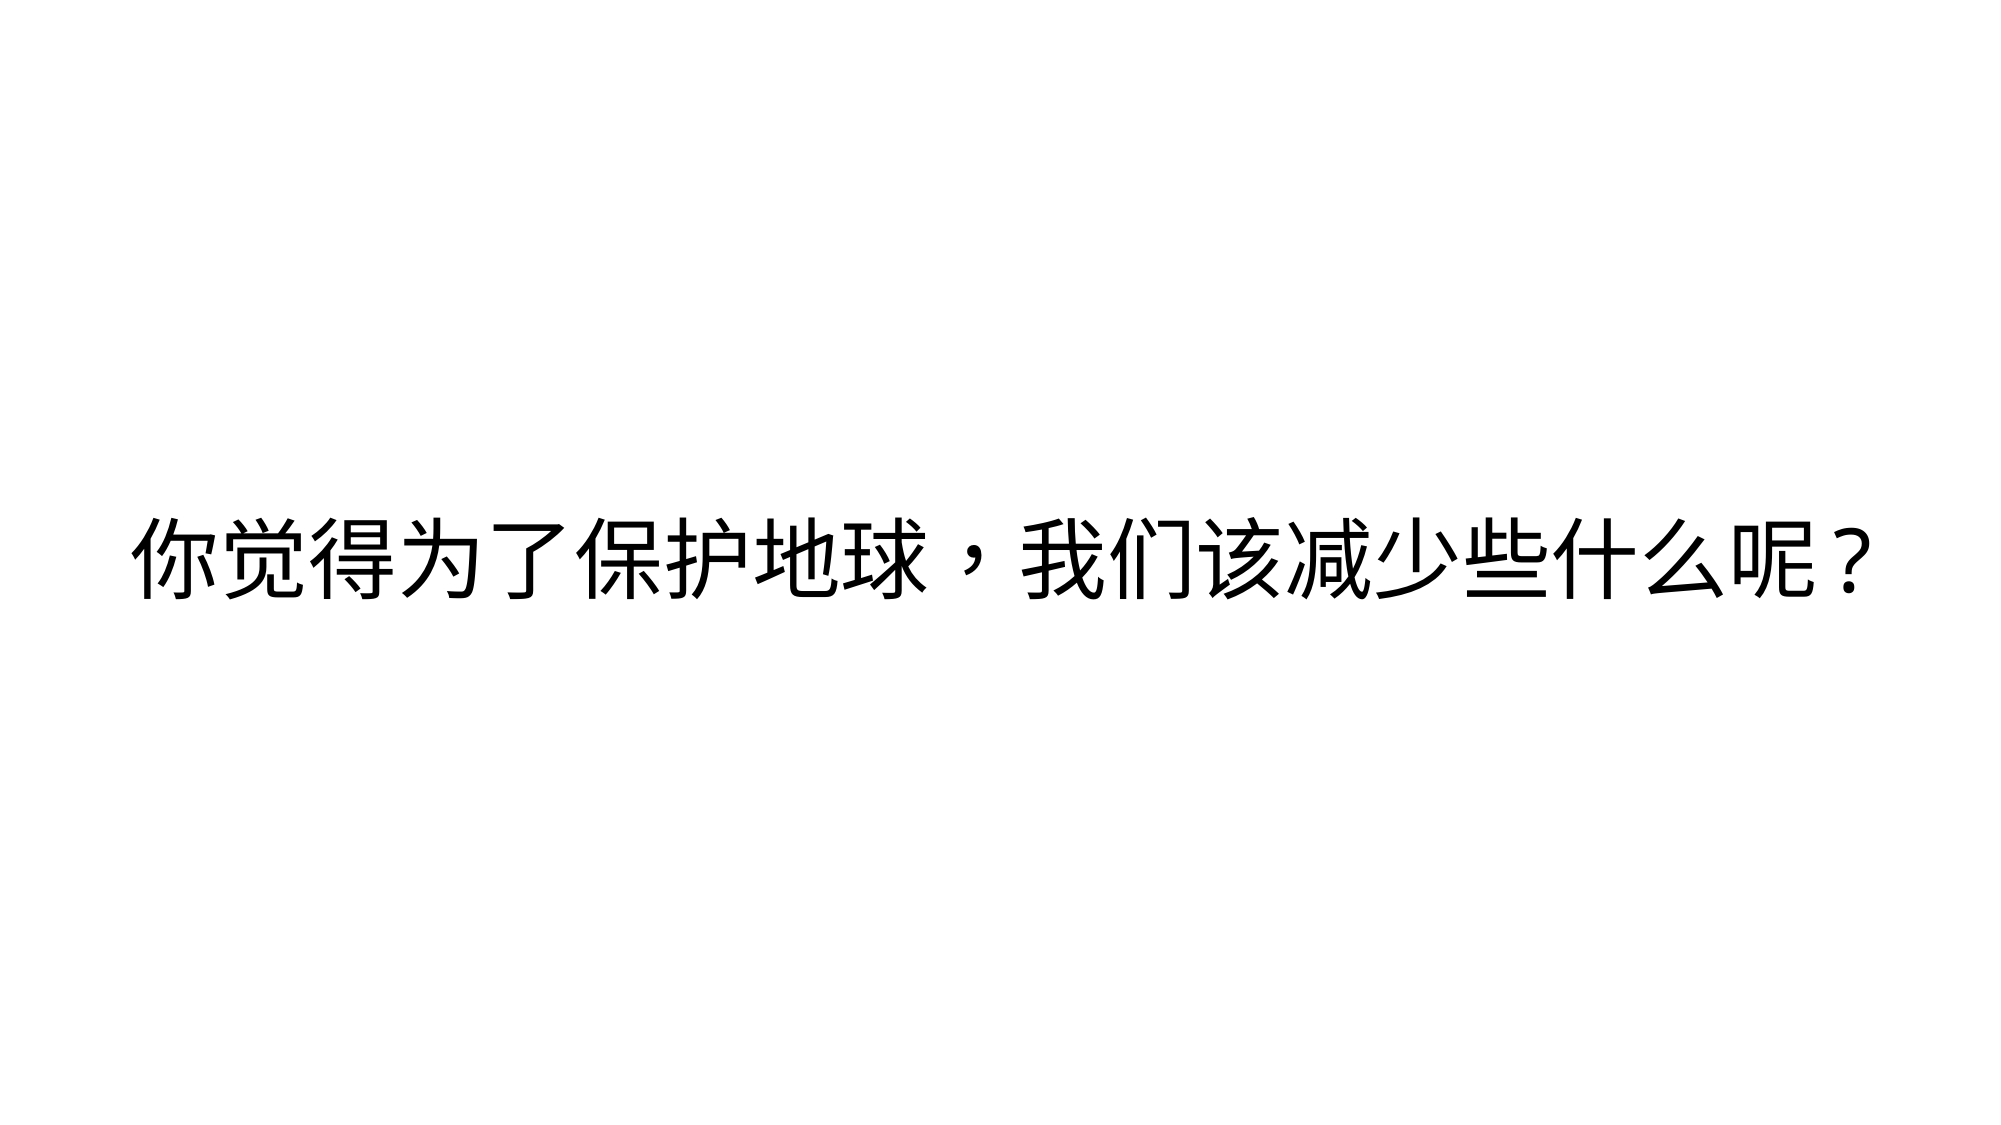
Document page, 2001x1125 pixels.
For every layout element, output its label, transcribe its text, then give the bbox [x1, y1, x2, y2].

title 你觉得为了保护地球，我们该减少些什么呢? [0, 451, 2000, 620]
